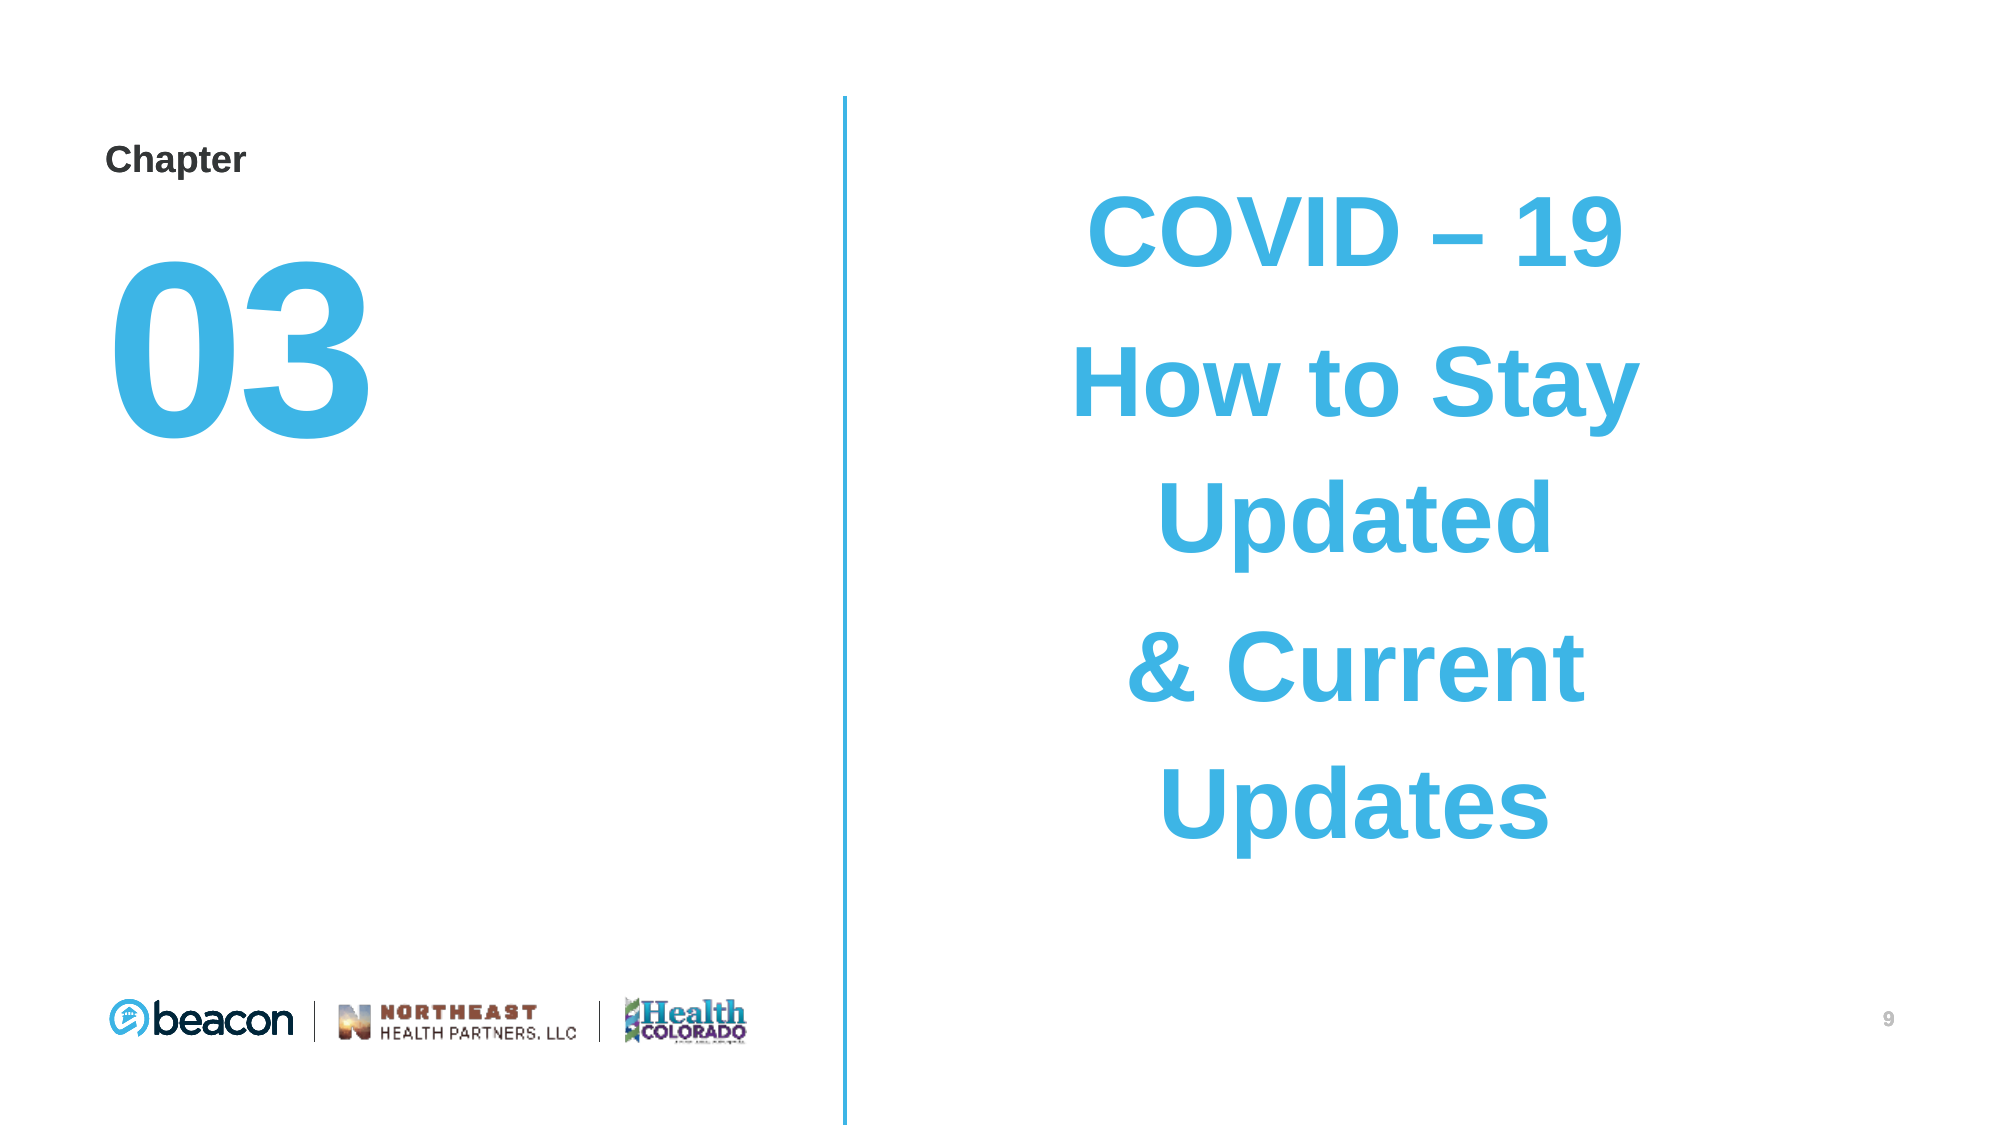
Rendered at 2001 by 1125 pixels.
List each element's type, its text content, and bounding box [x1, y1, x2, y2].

list COVID – 19 How to Stay Updated & Current Updates [943, 149, 1769, 975]
picture [624, 995, 747, 1046]
list 03 [105, 195, 411, 506]
picture [334, 997, 581, 1049]
